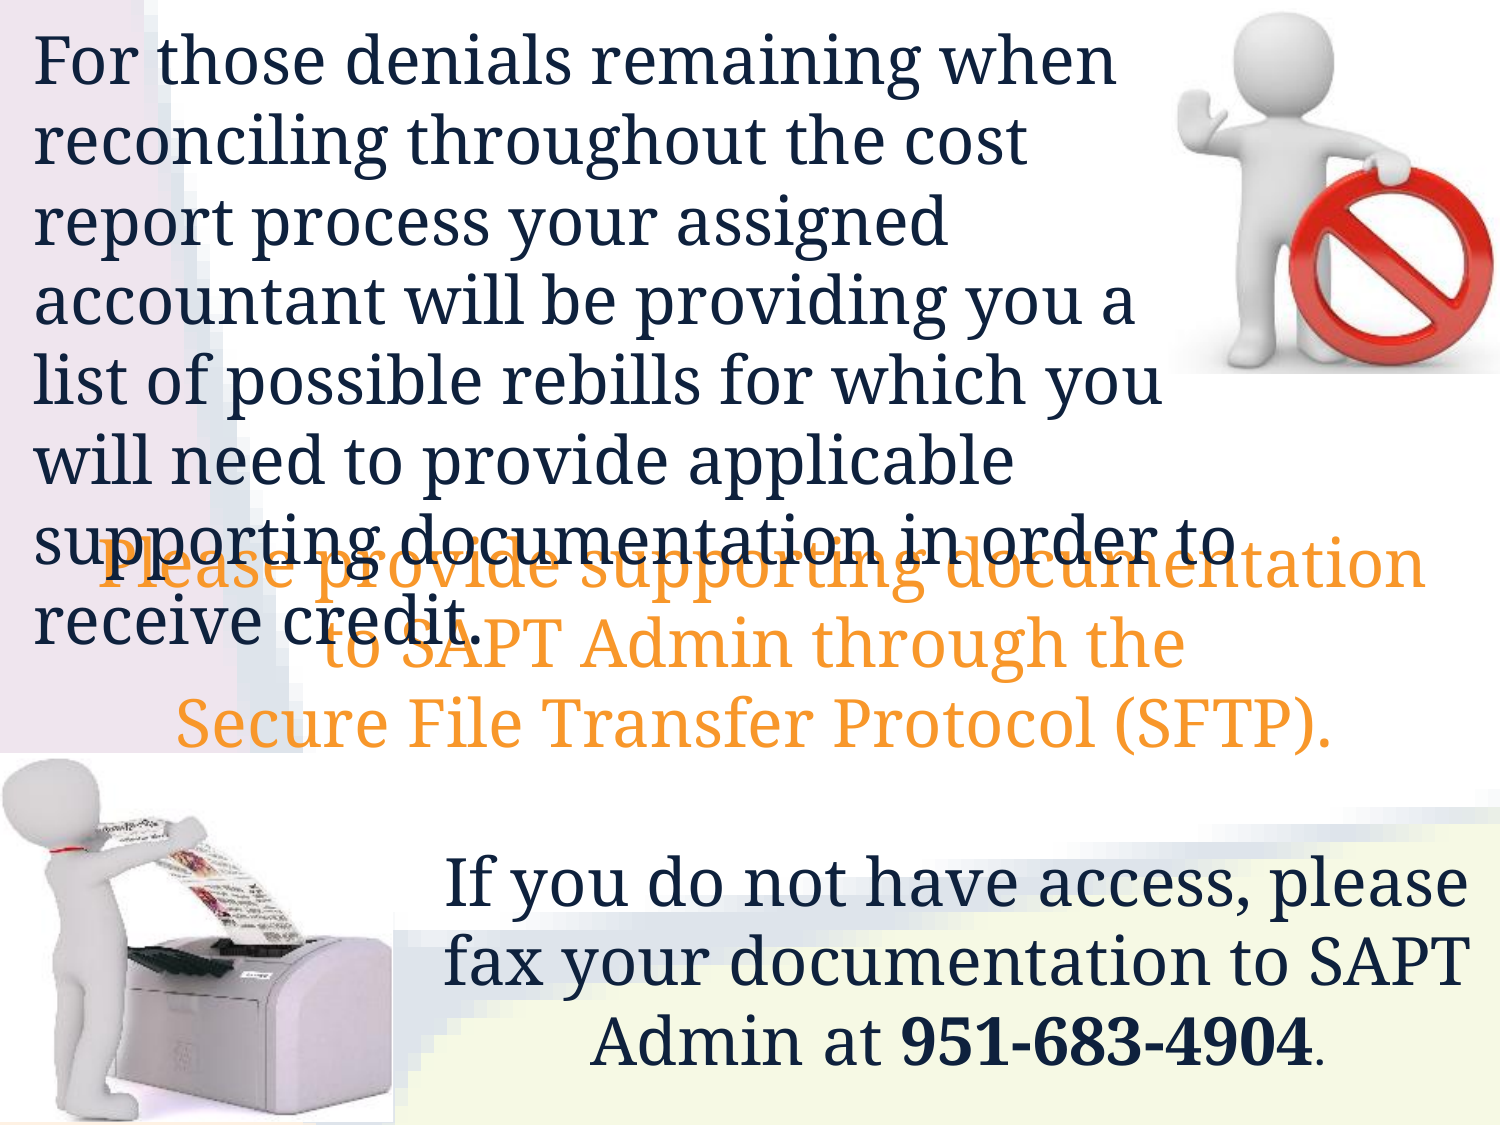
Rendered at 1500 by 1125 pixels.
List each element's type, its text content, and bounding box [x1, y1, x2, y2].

picture [0, 752, 394, 1122]
picture [1168, 8, 1500, 374]
text_box If you do not have access, please fax your documentation to SAPT Admin at 951-683-4904. [416, 831, 1500, 1087]
text_box For those denials remaining when reconciling throughout the cost report process your assigned accountant will be providing you a list of possible rebills for which you will need to provide applicable supporting documentation in order to receive credit. [18, 10, 1259, 666]
text_box Please provide supporting documentation to SAPT Admin through the Secure File Transfer Protocol (SFTP). [62, 513, 1464, 768]
